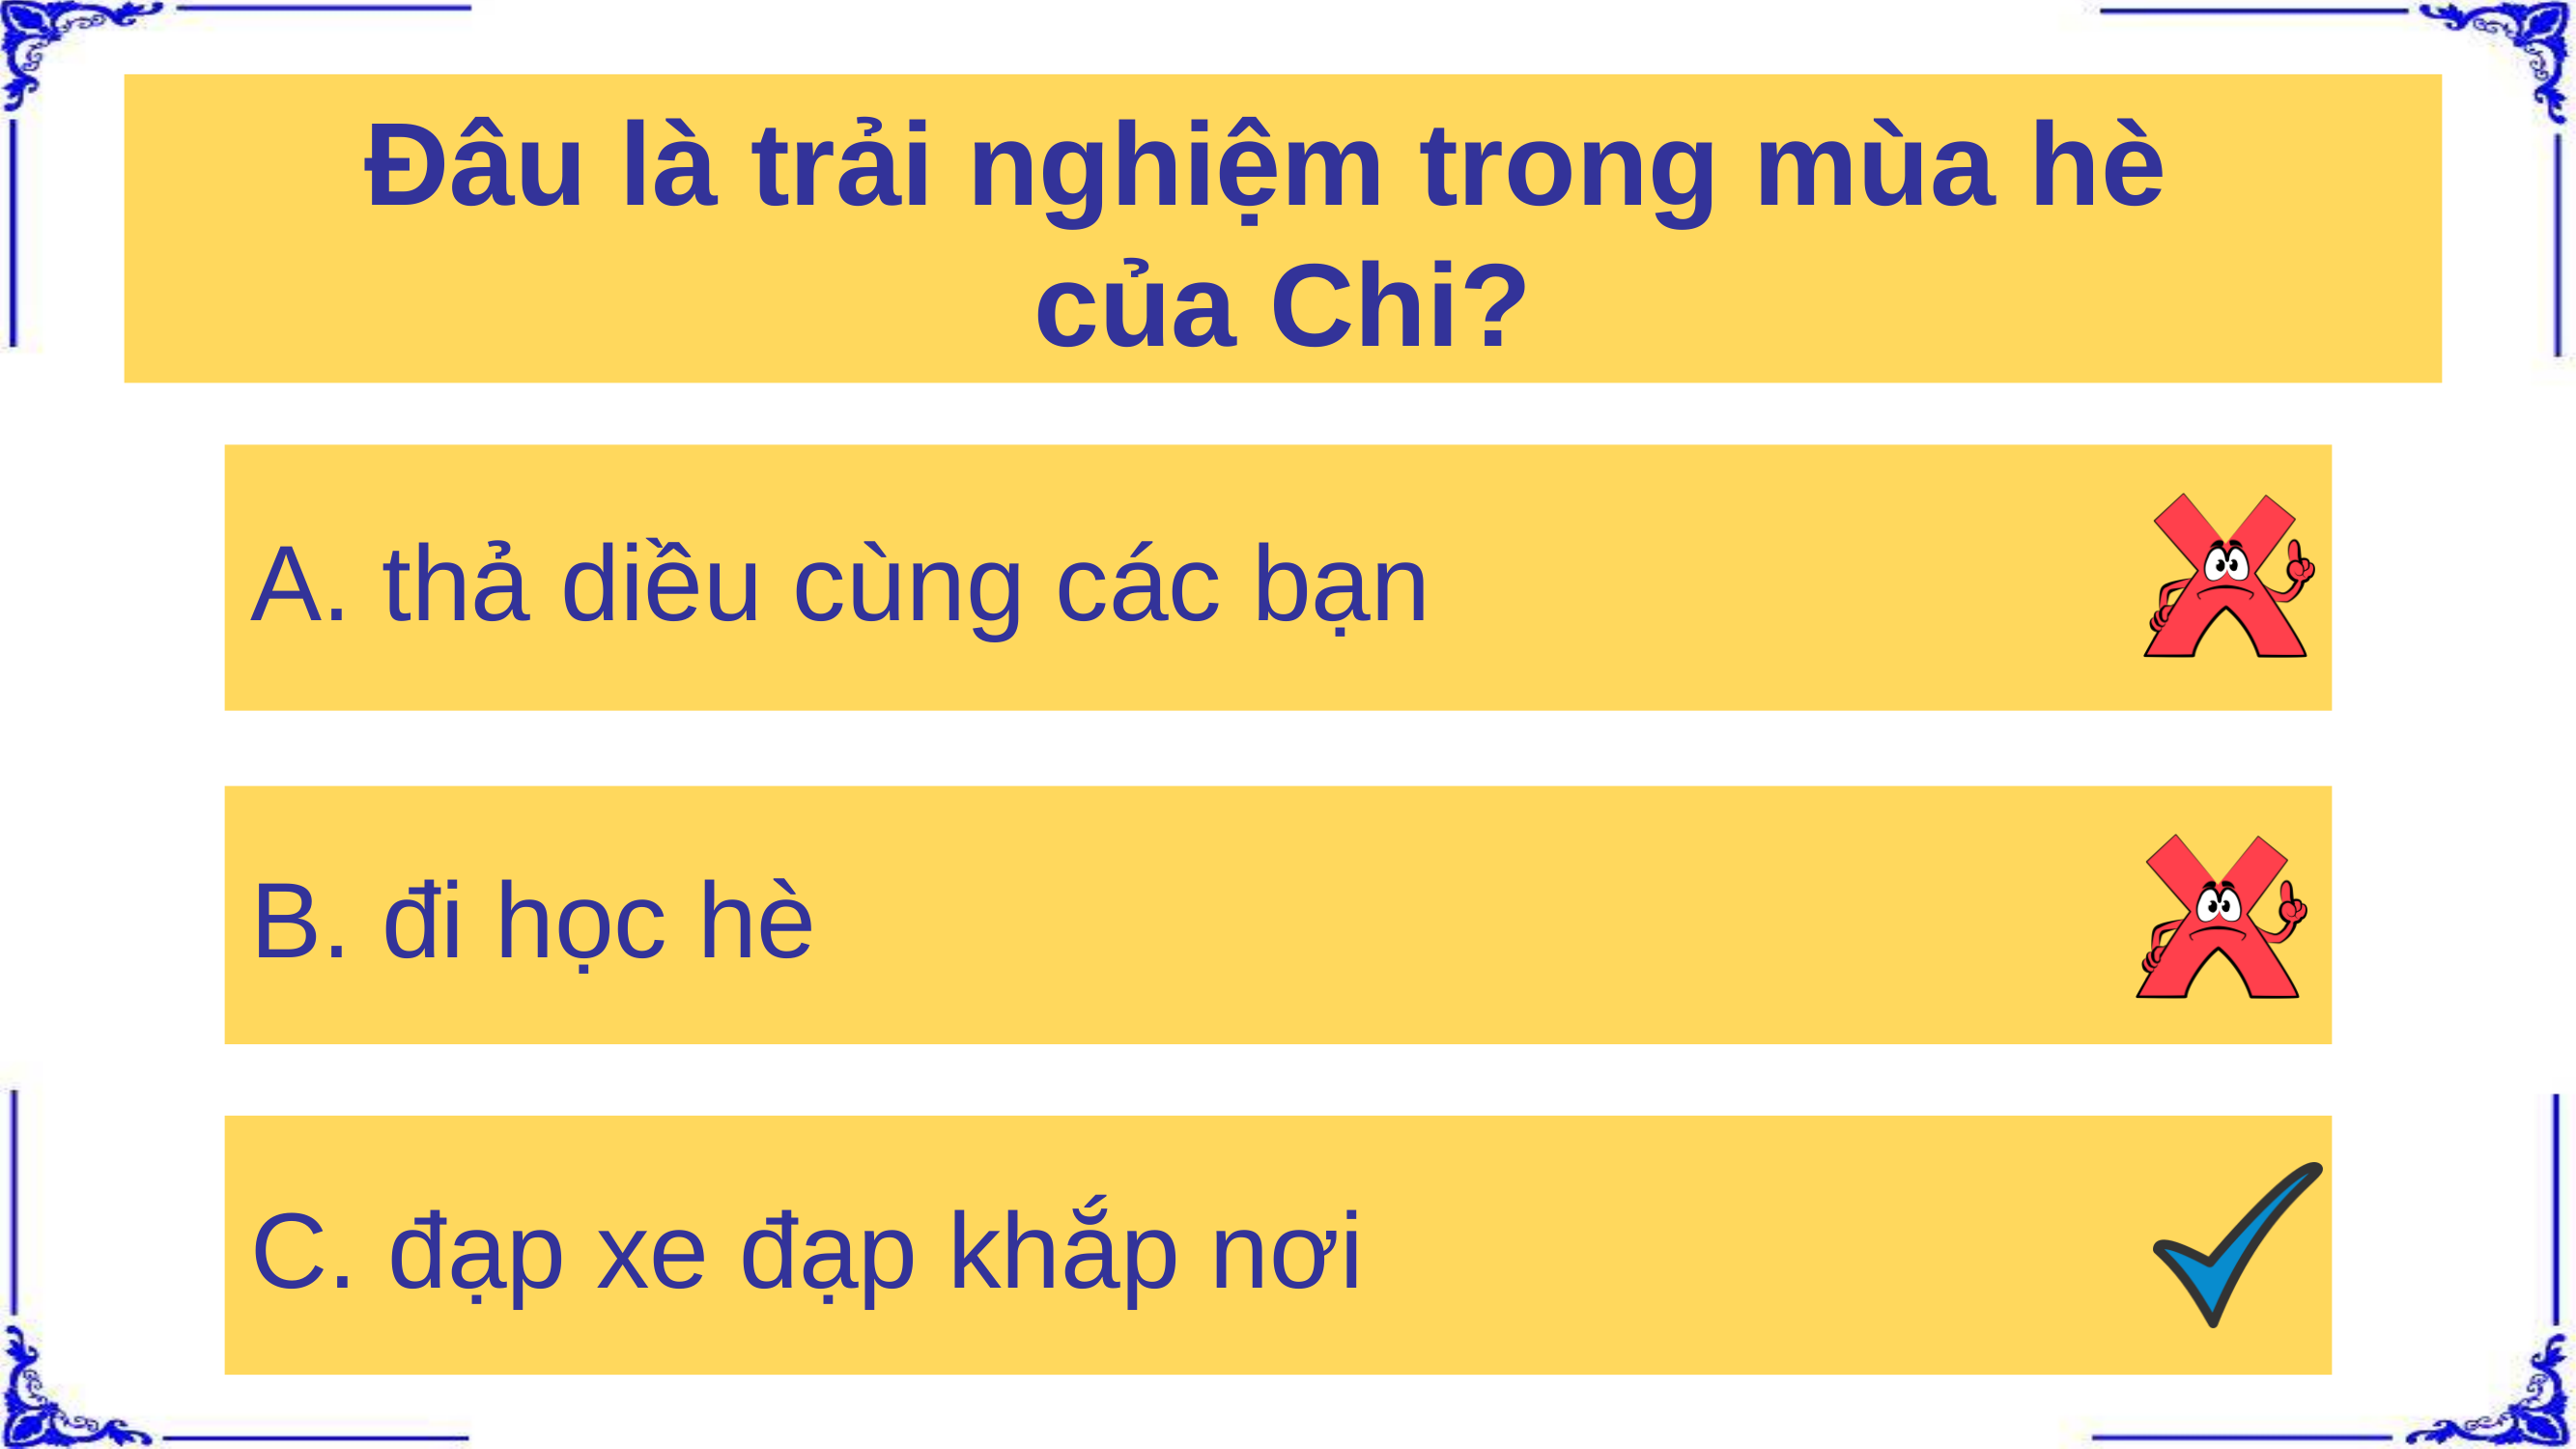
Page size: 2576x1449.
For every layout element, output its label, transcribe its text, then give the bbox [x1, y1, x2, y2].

text_box C. đạp xe đạp khắp nơi [224, 1115, 2333, 1376]
text_box B. đi học hè [224, 785, 2333, 1044]
text_box Đâu là trải nghiệm trong mùa hè của Chi? [124, 73, 2443, 384]
text_box A. thả diều cùng các bạn [224, 444, 2333, 711]
picture [0, 0, 2576, 1449]
